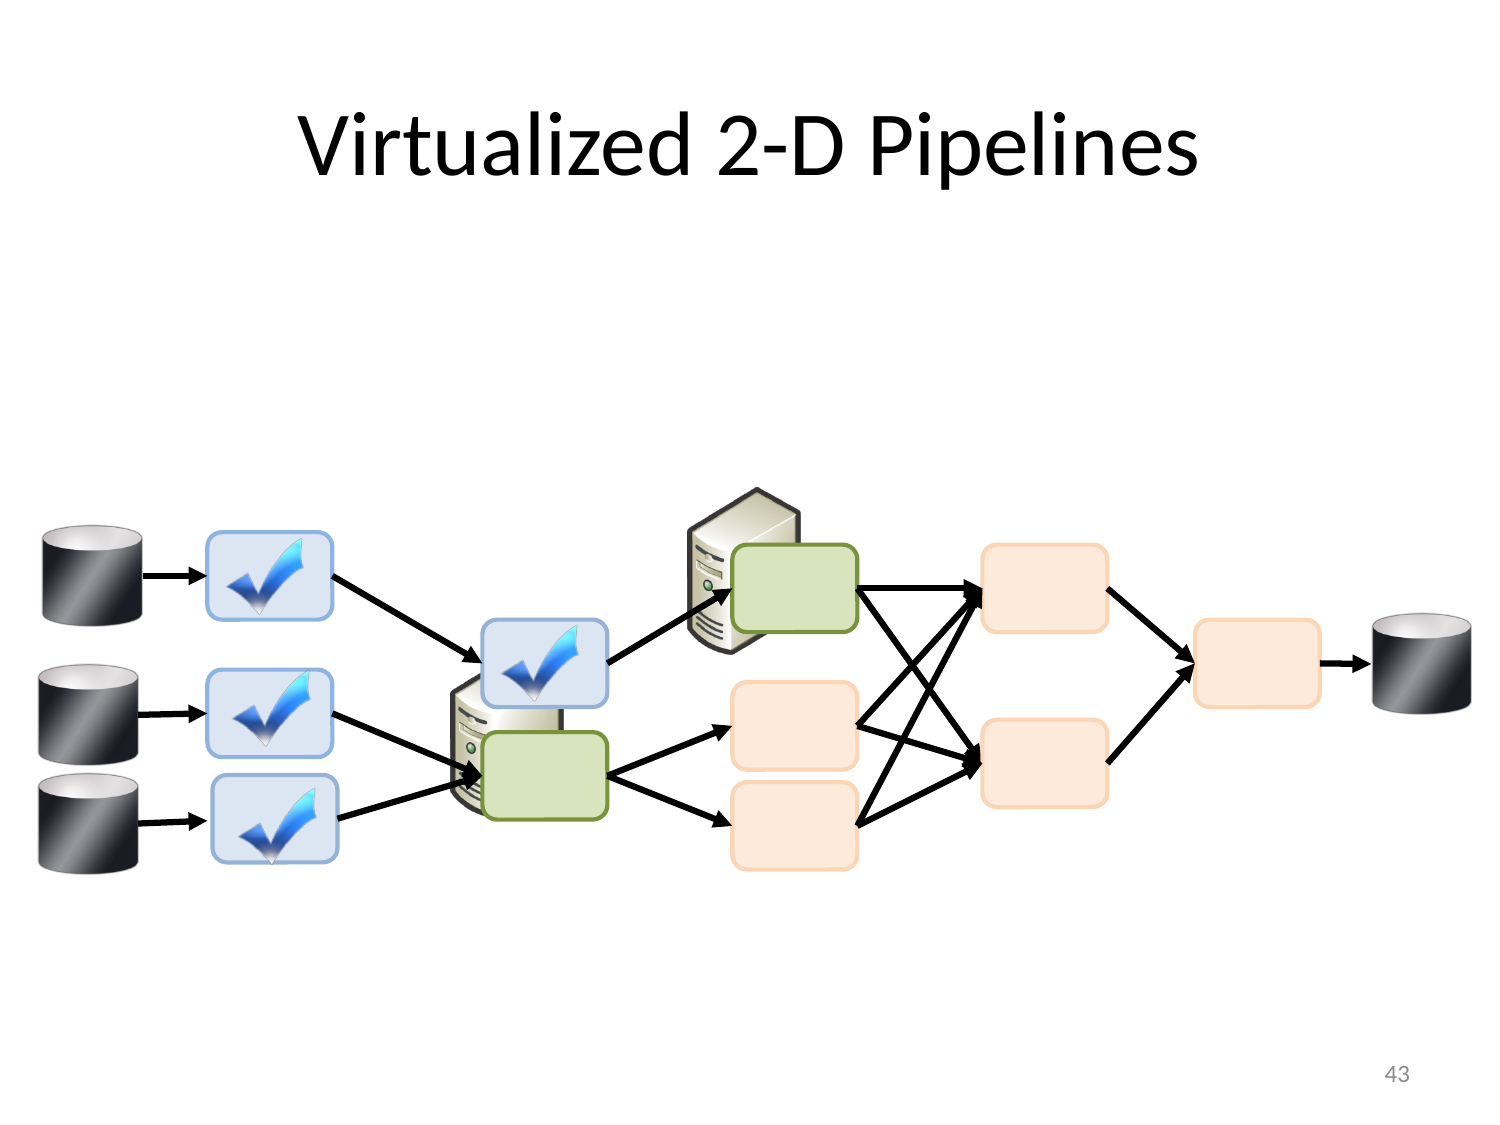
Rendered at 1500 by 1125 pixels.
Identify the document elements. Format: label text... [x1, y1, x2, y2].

title Virtualized 2-D Pipelines [75, 45, 1425, 233]
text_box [857, 588, 983, 827]
slide_number 43 [1074, 1042, 1425, 1103]
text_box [143, 820, 208, 824]
text_box [567, 730, 602, 822]
picture [37, 663, 139, 767]
picture [224, 537, 305, 615]
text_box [1107, 588, 1196, 662]
text_box [488, 617, 610, 710]
text_box [205, 667, 335, 760]
text_box [806, 542, 860, 635]
picture [231, 669, 311, 747]
text_box [1200, 617, 1322, 710]
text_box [1107, 663, 1196, 764]
text_box [730, 680, 851, 772]
picture [237, 787, 317, 865]
text_box [205, 530, 335, 622]
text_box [607, 725, 733, 775]
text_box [607, 775, 733, 827]
picture [449, 624, 580, 818]
picture [41, 524, 143, 628]
text_box [989, 717, 1110, 810]
text_box [980, 542, 1110, 635]
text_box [332, 713, 483, 777]
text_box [332, 575, 483, 664]
text_box [730, 780, 860, 872]
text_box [607, 588, 733, 664]
picture [1370, 612, 1473, 716]
text_box [210, 772, 340, 865]
picture [37, 772, 139, 875]
picture [687, 487, 802, 656]
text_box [337, 775, 483, 819]
